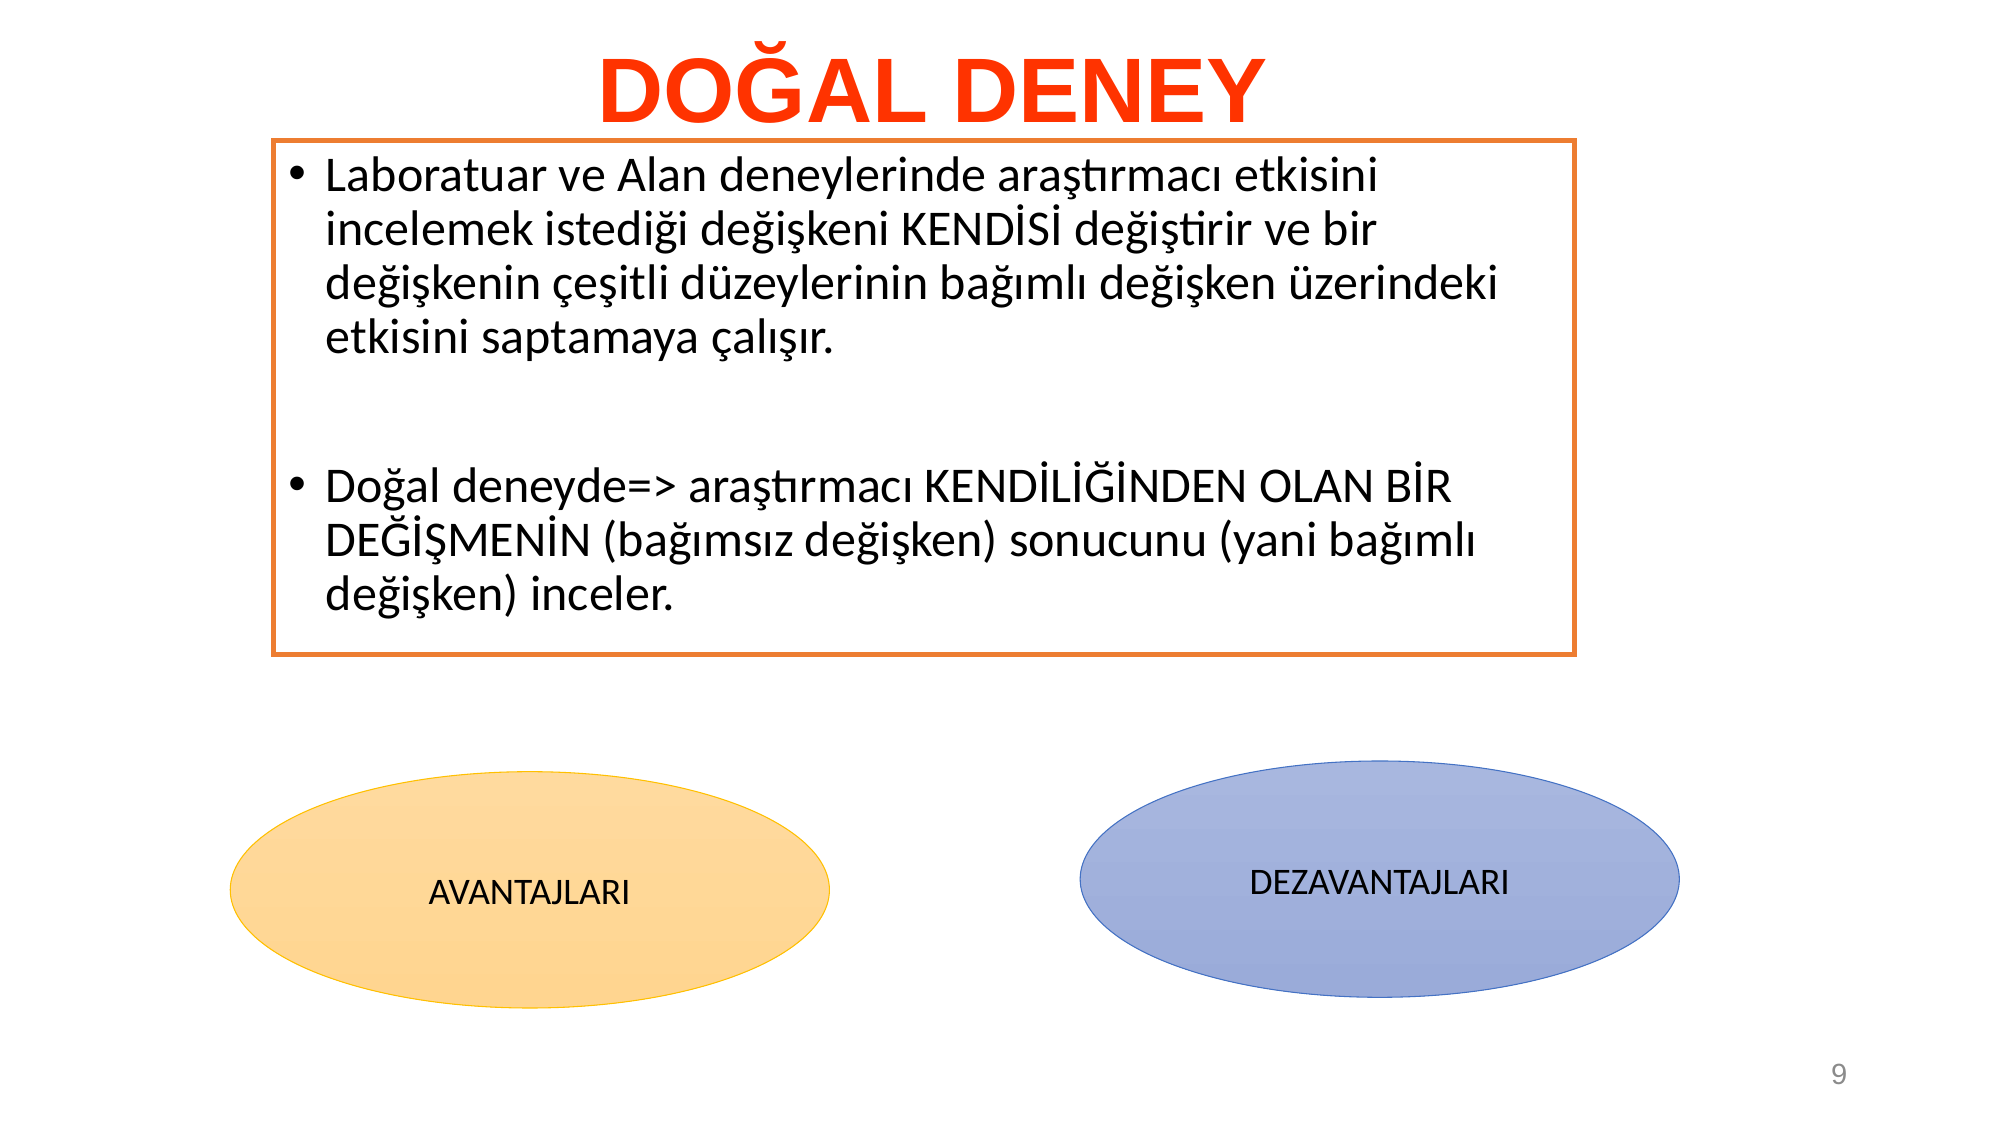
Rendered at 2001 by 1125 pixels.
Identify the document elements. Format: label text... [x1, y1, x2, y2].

slide_number 9 [1412, 1042, 1863, 1103]
text_box AVANTAJLARI [229, 771, 830, 1009]
list Laboratuar ve Alan deneylerinde araştırmacı etkisini incelemek istediği değişkeni KENDİSİ değiştirir ve bir değişkenin çeşitli düzeylerinin bağımlı değişken üzerindeki etkisini saptamaya çalışır. Doğal deneyde=> araştırmacı KENDİLİĞİNDEN OLAN BİR DEĞİŞMENİN (bağımsız değişken) sonucunu (yani bağımlı değişken) inceler. [273, 140, 1575, 655]
text_box DEZAVANTAJLARI [1079, 760, 1680, 998]
text_box DOĞAL DENEY [582, 23, 1284, 149]
